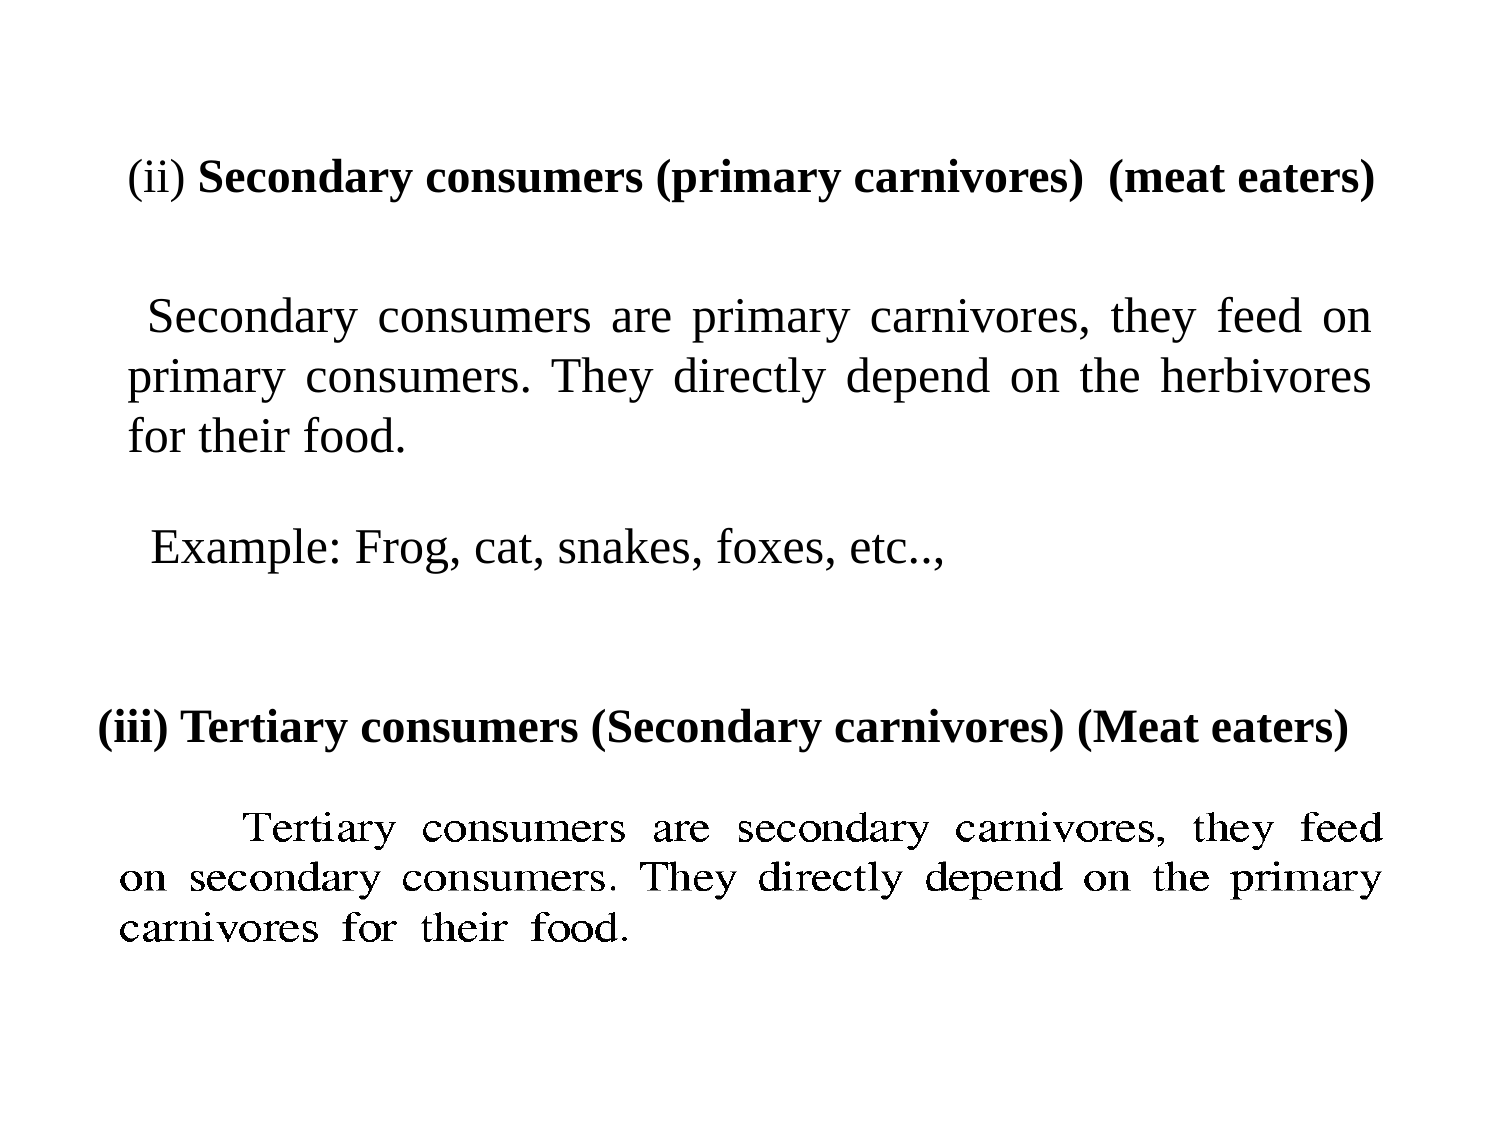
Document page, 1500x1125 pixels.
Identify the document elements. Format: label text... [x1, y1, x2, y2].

text_box (iii) Tertiary consumers (Secondary carnivores) (Meat eaters) [82, 687, 1375, 760]
text_box (ii) Secondary consumers (primary carnivores) (meat eaters) [112, 137, 1425, 210]
text_box Secondary consumers are primary carnivores, they feed on primary consumers. They directly depend on the herbivores for their food. [112, 274, 1388, 470]
picture [112, 799, 1388, 948]
text_box Example: Frog, cat, snakes, foxes, etc.., [135, 506, 961, 582]
